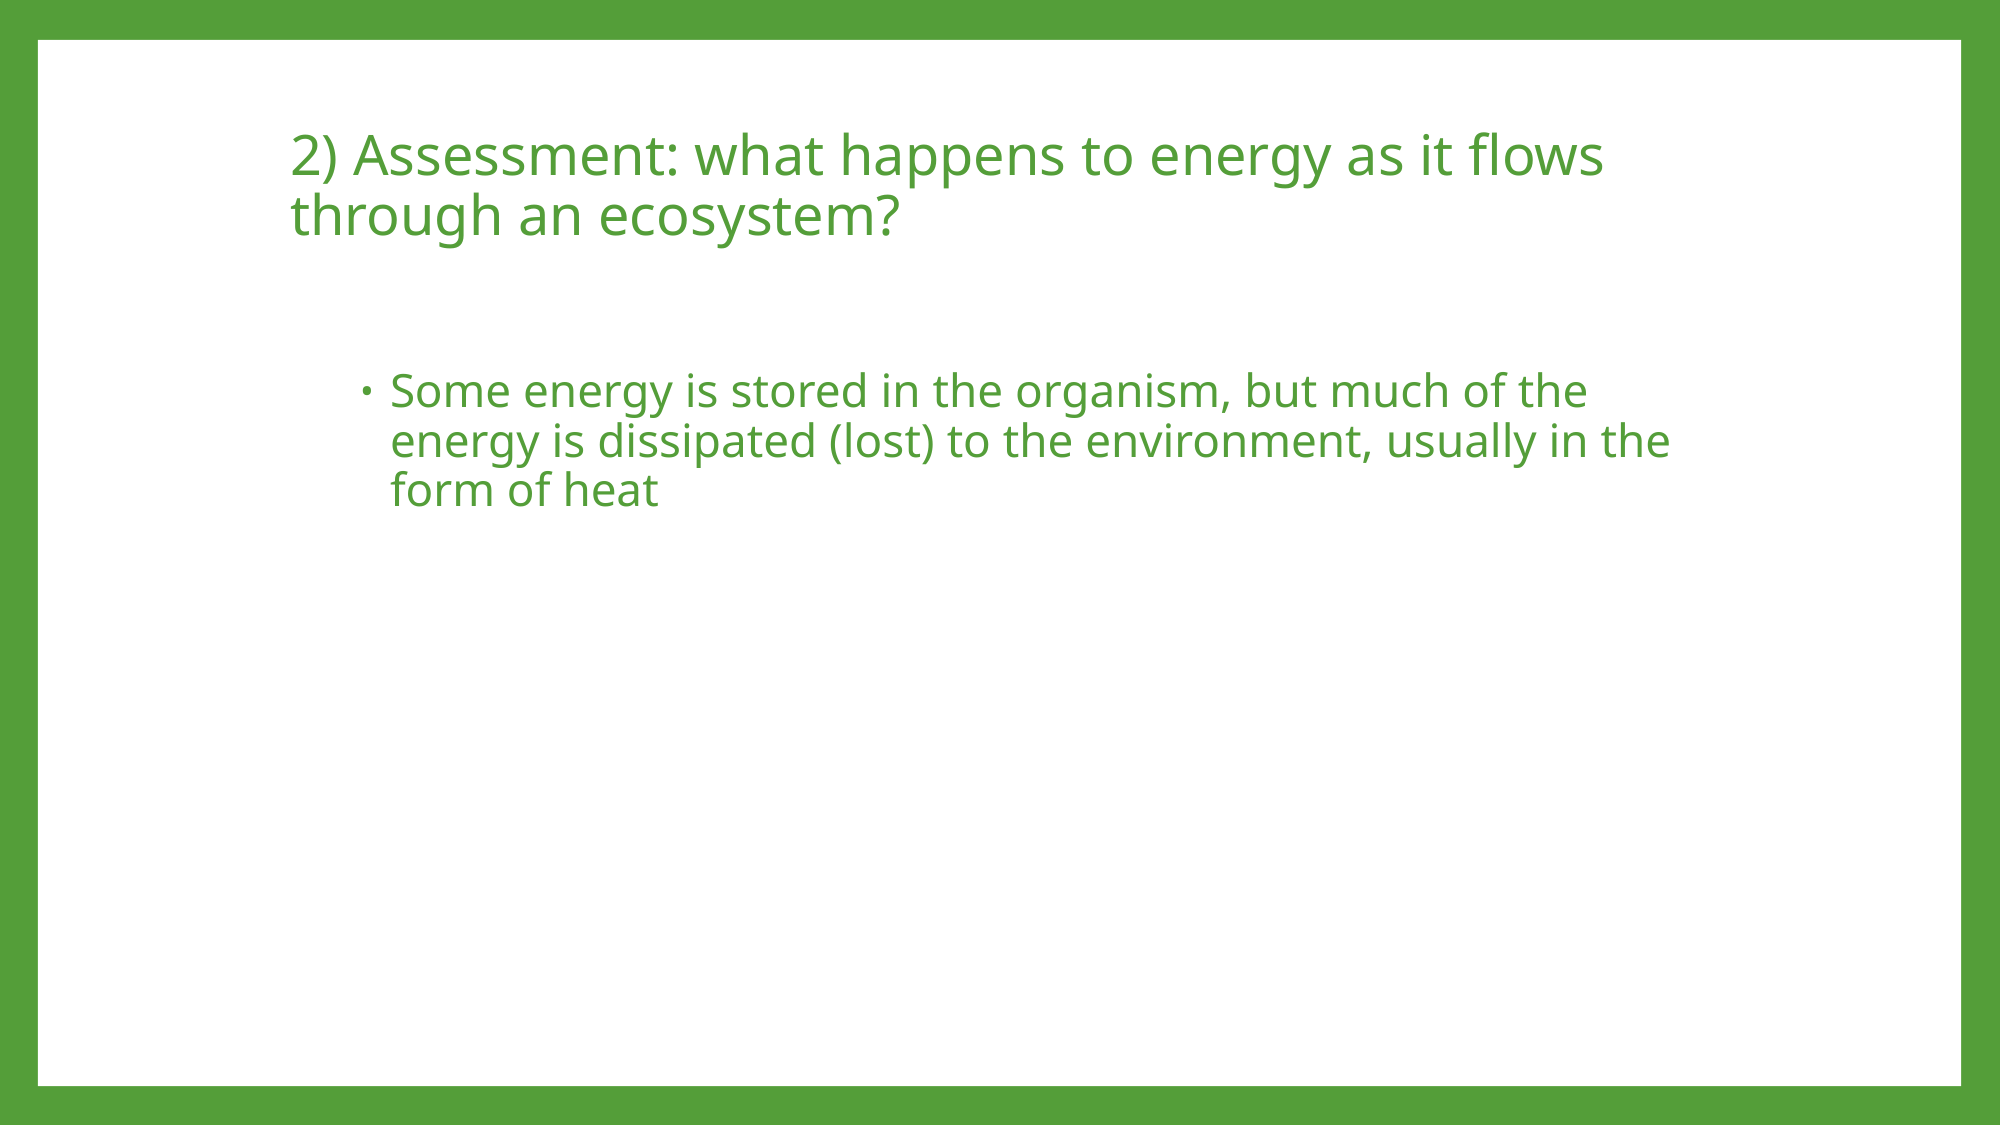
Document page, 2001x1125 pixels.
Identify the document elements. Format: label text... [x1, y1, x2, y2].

list Some energy is stored in the organism, but much of the energy is dissipated (lost) to the environment, usually in the form of heat [337, 360, 1700, 558]
title 2) Assessment: what happens to energy as it flows through an ecosystem? [275, 119, 1700, 256]
